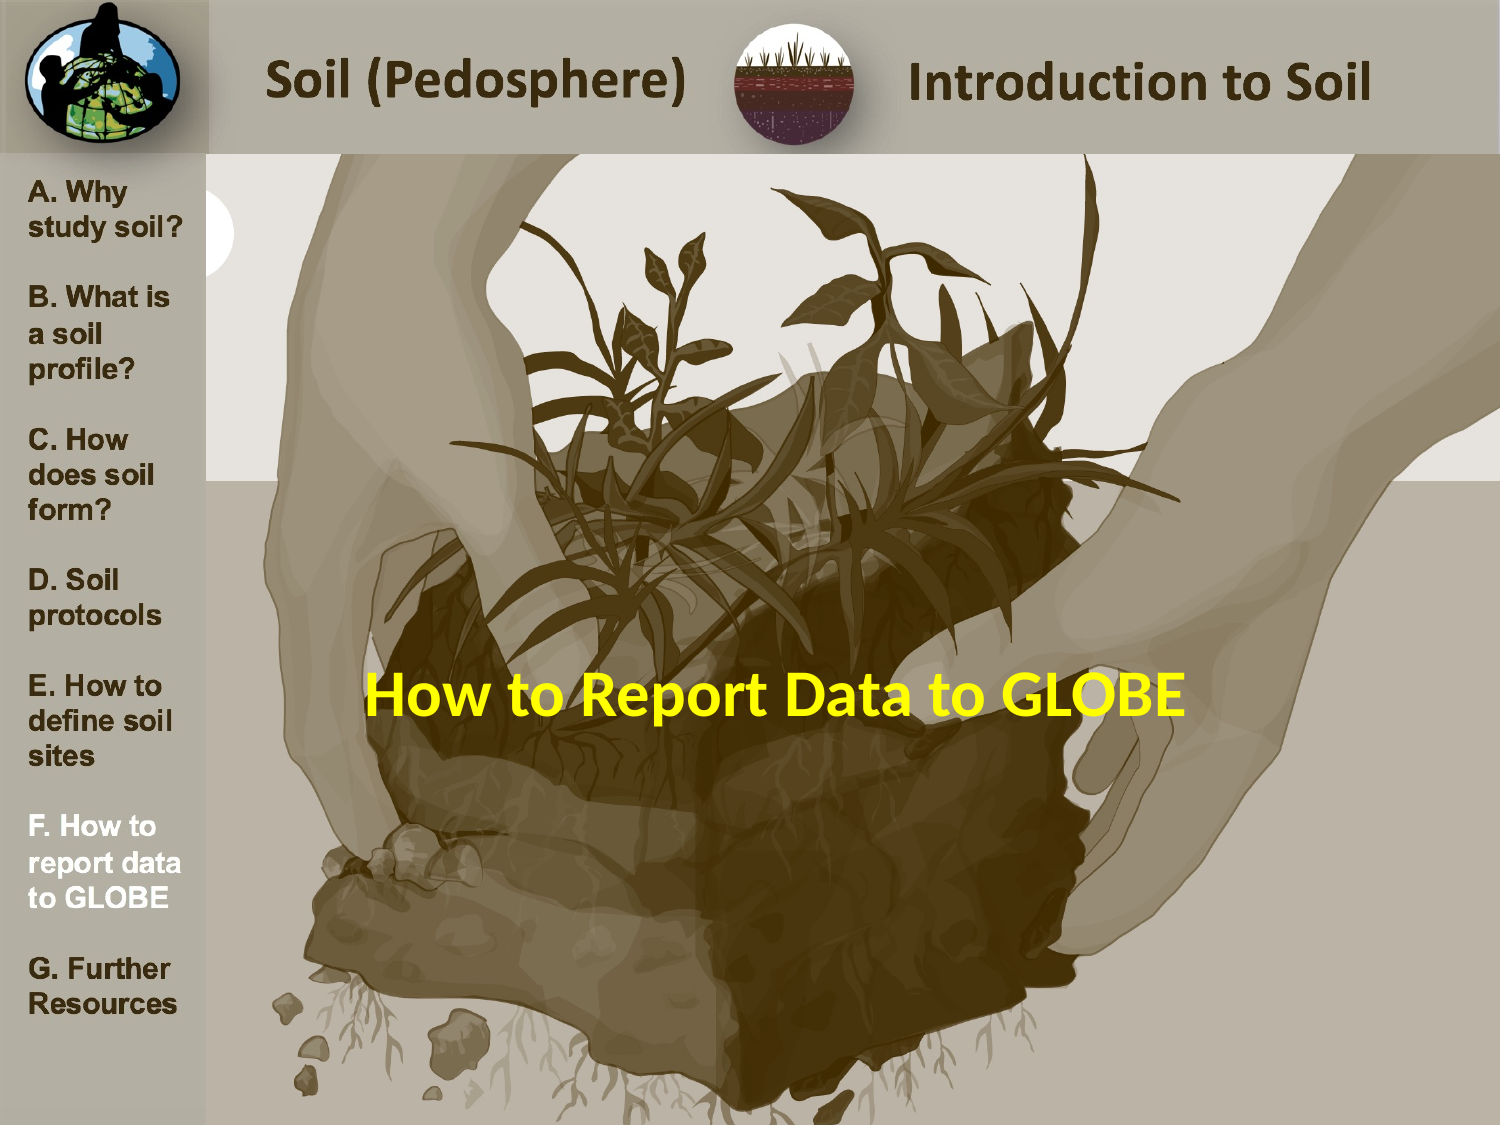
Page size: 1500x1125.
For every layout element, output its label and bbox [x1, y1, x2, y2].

picture [0, 0, 1500, 1125]
list [206, 154, 1500, 1125]
